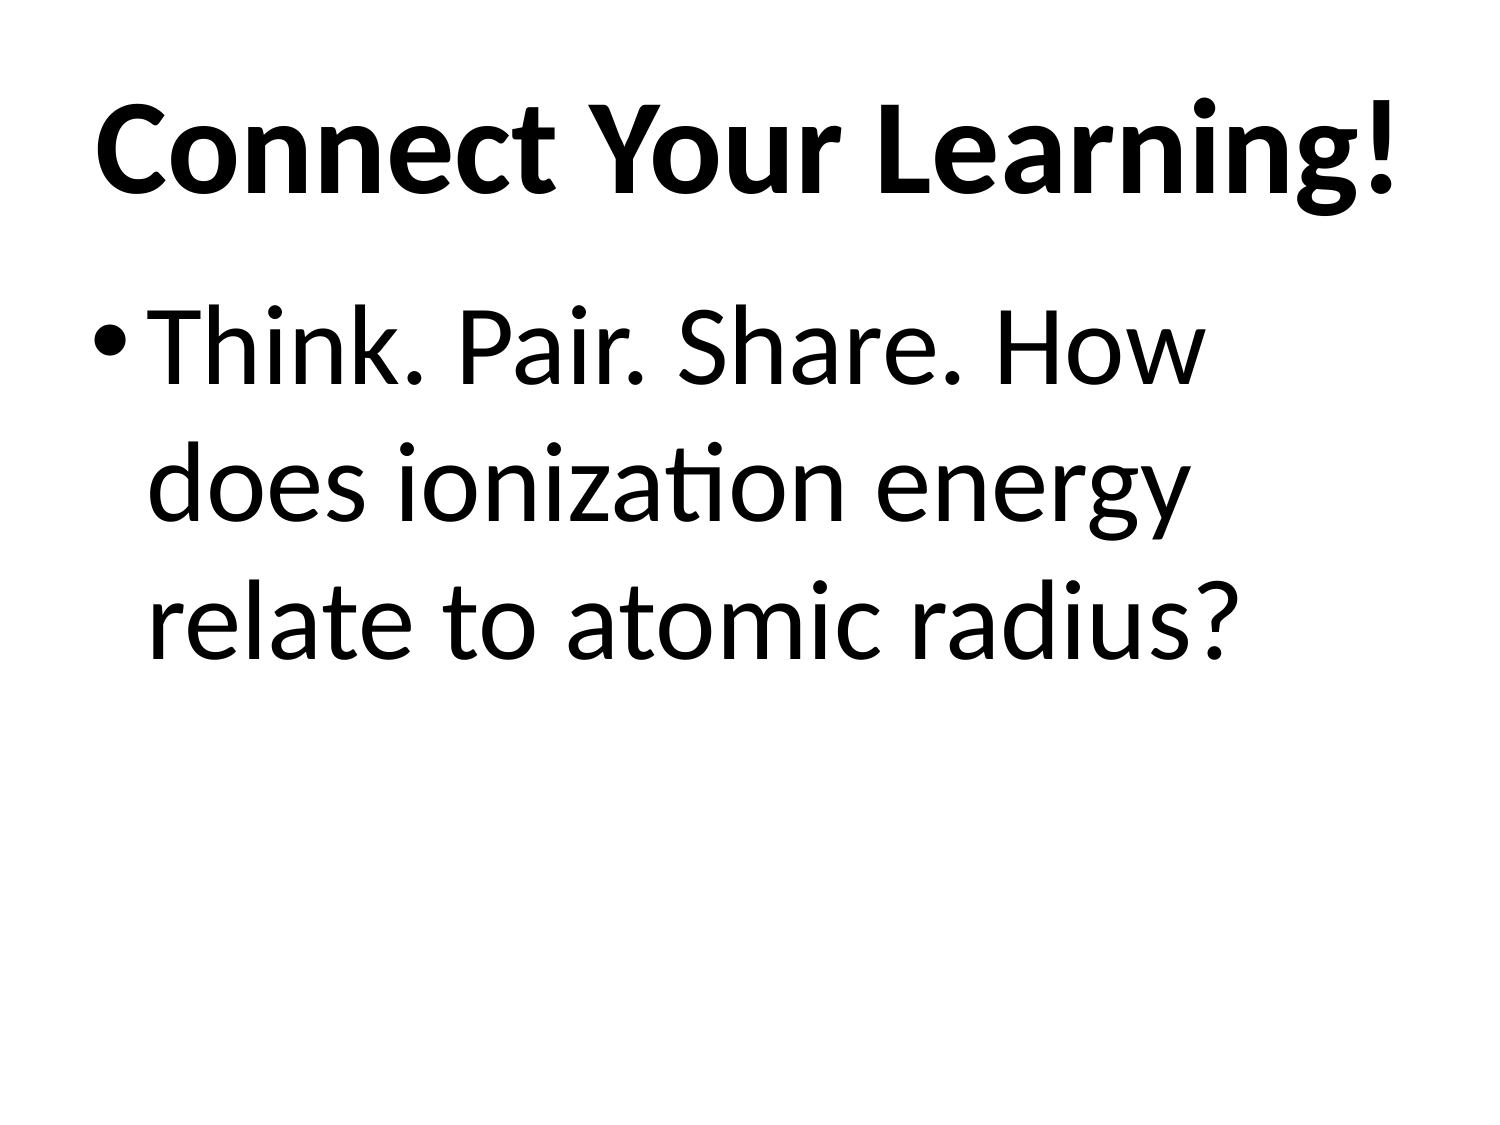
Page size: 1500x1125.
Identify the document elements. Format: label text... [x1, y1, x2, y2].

title Connect Your Learning! [75, 45, 1425, 233]
list Think. Pair. Share. How does ionization energy relate to atomic radius? [75, 262, 1425, 1005]
